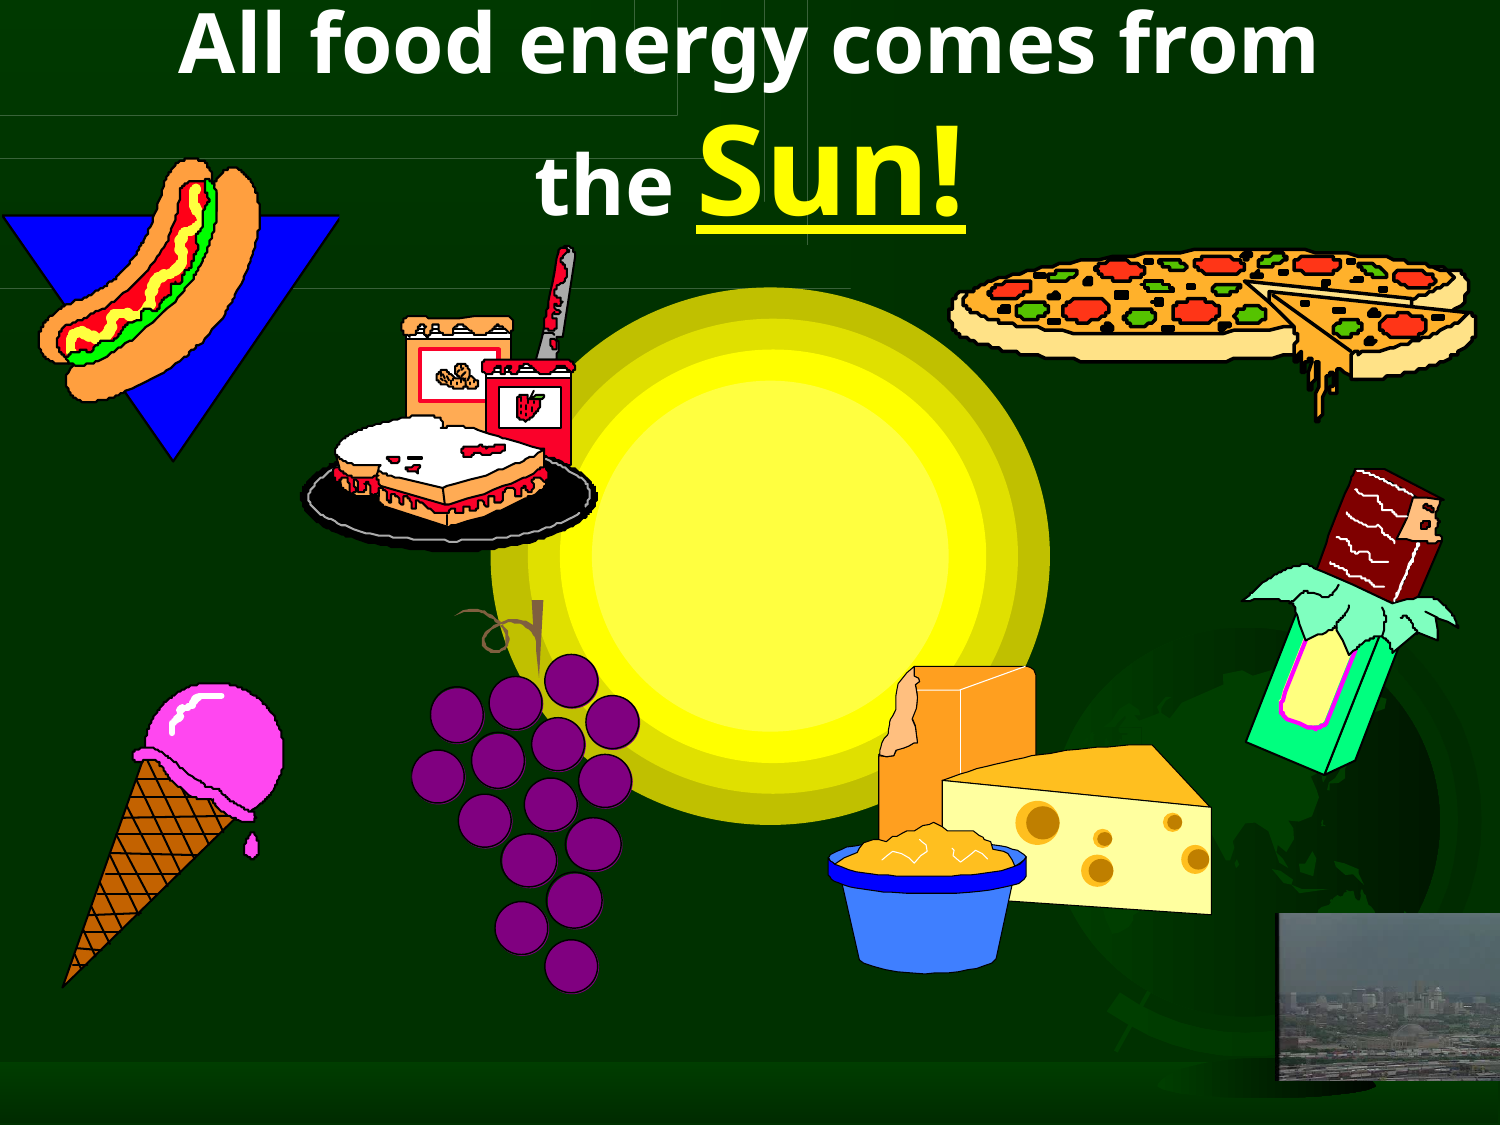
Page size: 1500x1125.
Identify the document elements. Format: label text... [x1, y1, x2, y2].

picture [1235, 468, 1461, 780]
picture [60, 680, 288, 992]
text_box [490, 287, 1051, 826]
picture [944, 245, 1480, 426]
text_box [411, 599, 642, 995]
picture [0, 155, 599, 555]
title All food energy comes from the Sun! [111, 21, 1388, 210]
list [1274, 912, 1500, 1082]
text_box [826, 665, 1213, 976]
